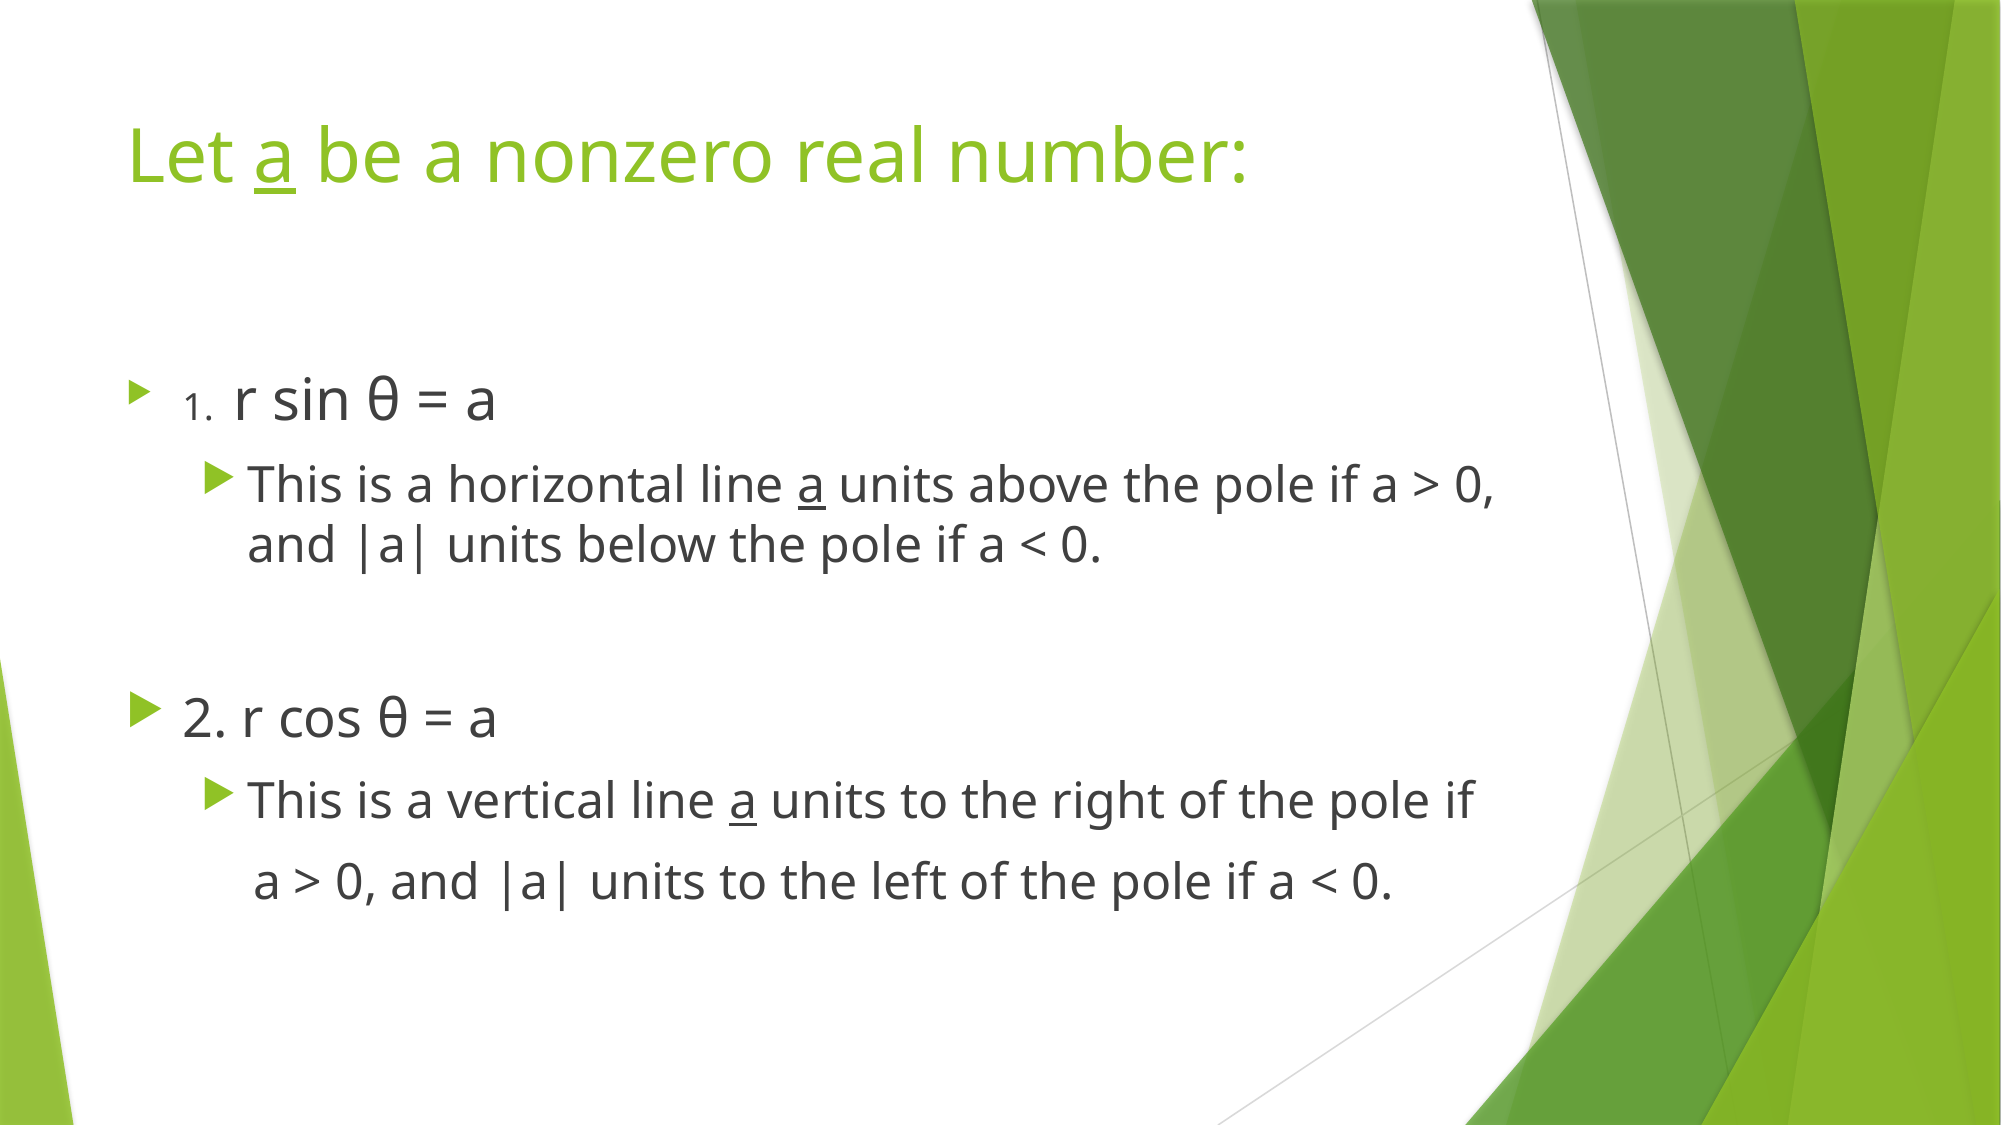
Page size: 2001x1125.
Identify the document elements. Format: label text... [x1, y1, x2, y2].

list 1. r sin θ = a This is a horizontal line a units above the pole if a > 0, and |a| units below the pole if a < 0. 2. r cos θ = a This is a vertical line a units to the right of the pole if a > 0, and |a| units to the left of the pole if a < 0. [111, 354, 1522, 992]
title Let a be a nonzero real number: [111, 99, 1522, 317]
